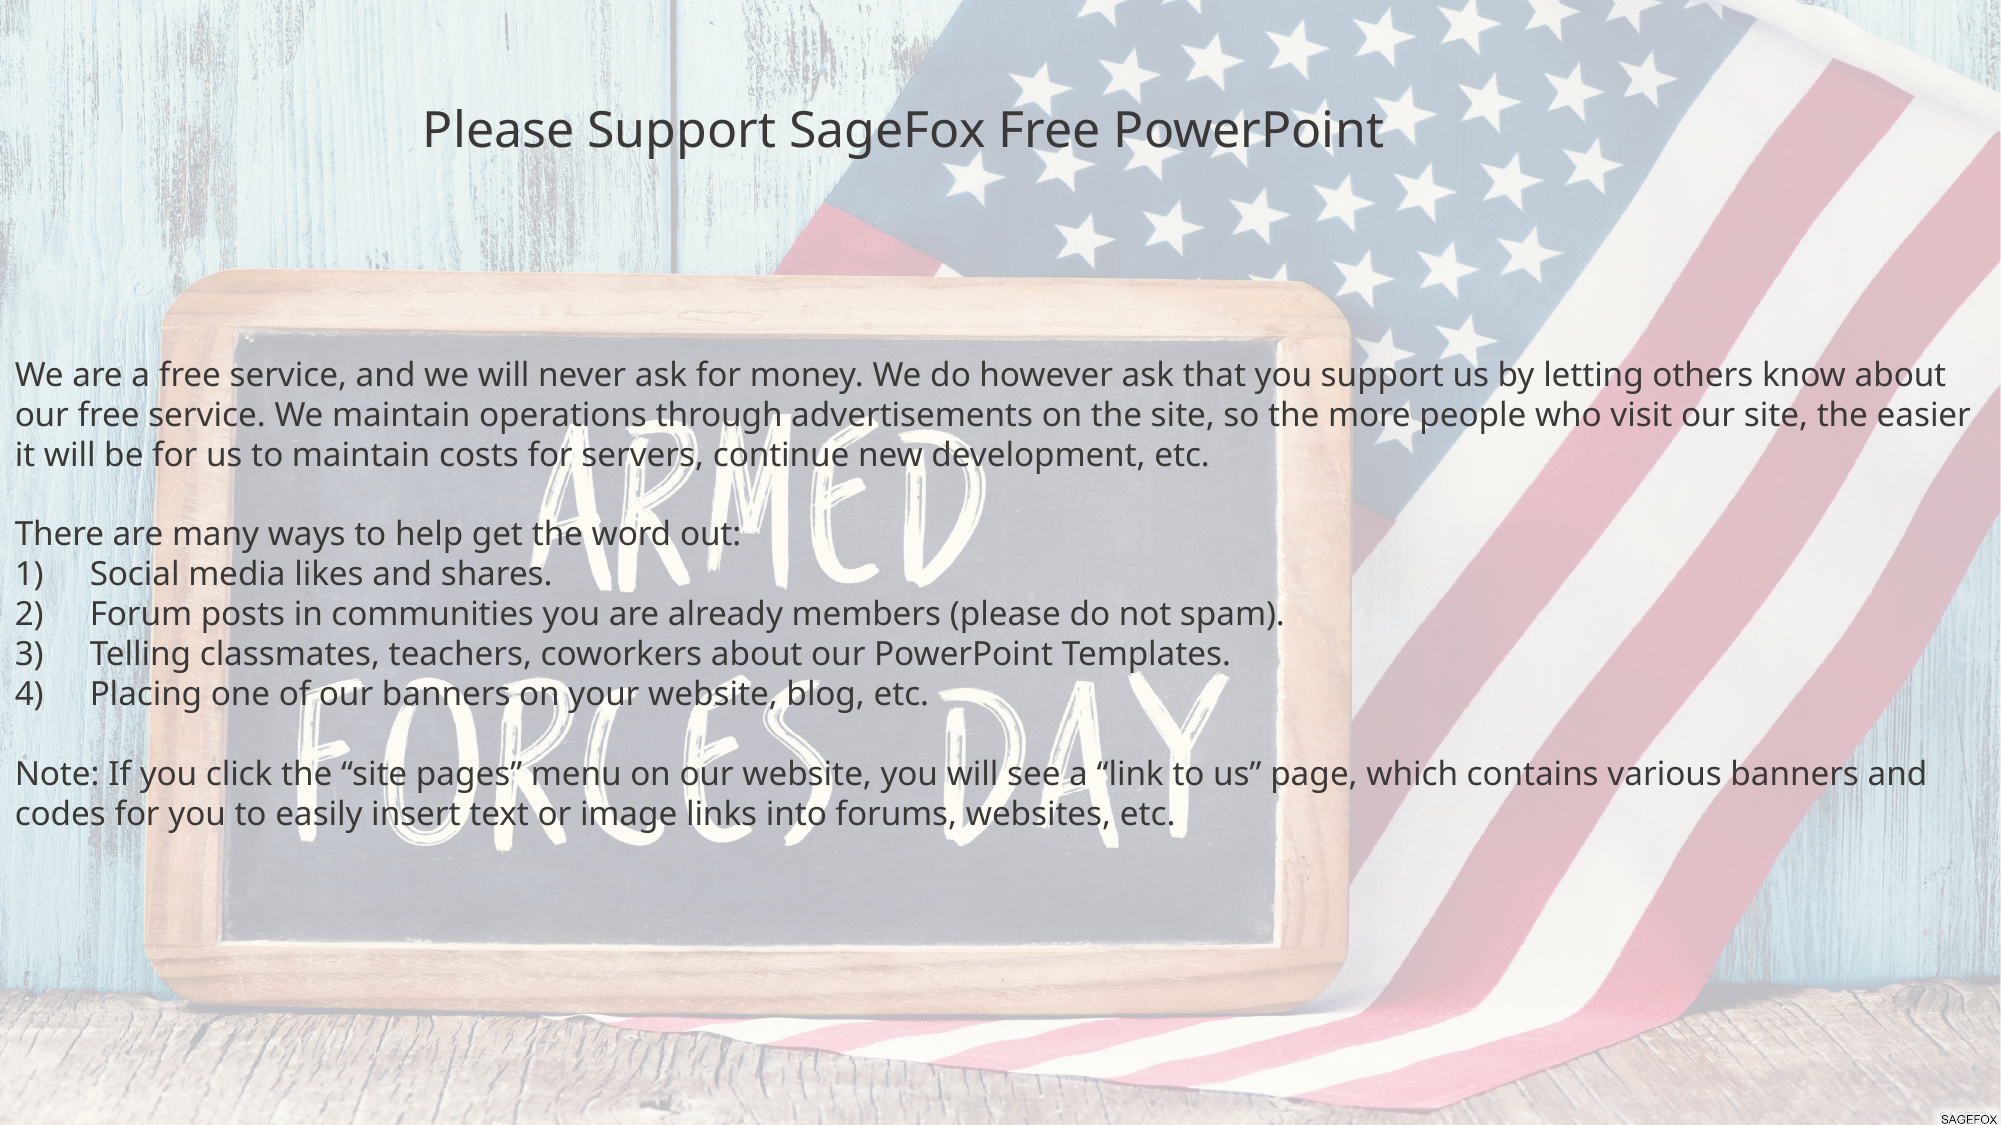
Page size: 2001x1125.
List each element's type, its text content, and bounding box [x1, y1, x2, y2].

title Please Support SageFox Free PowerPoint [363, 72, 1444, 190]
text_box We are a free service, and we will never ask for money. We do however ask that you support us by letting others know about our free service. We maintain operations through advertisements on the site, so the more people who visit our site, the easier it will be for us to maintain costs for servers, continue new development, etc. There are many ways to help get the word out: Social media likes and shares. Forum posts in communities you are already members (please do not spam). Telling classmates, teachers, coworkers about our PowerPoint Templates. Placing one of our banners on your website, blog, etc. Note: If you click the “site pages” menu on our website, you will see a “link to us” page, which contains various banners and codes for you to easily insert text or image links into forums, websites, etc. [0, 0, 2000, 1125]
picture [1938, 1114, 1999, 1125]
